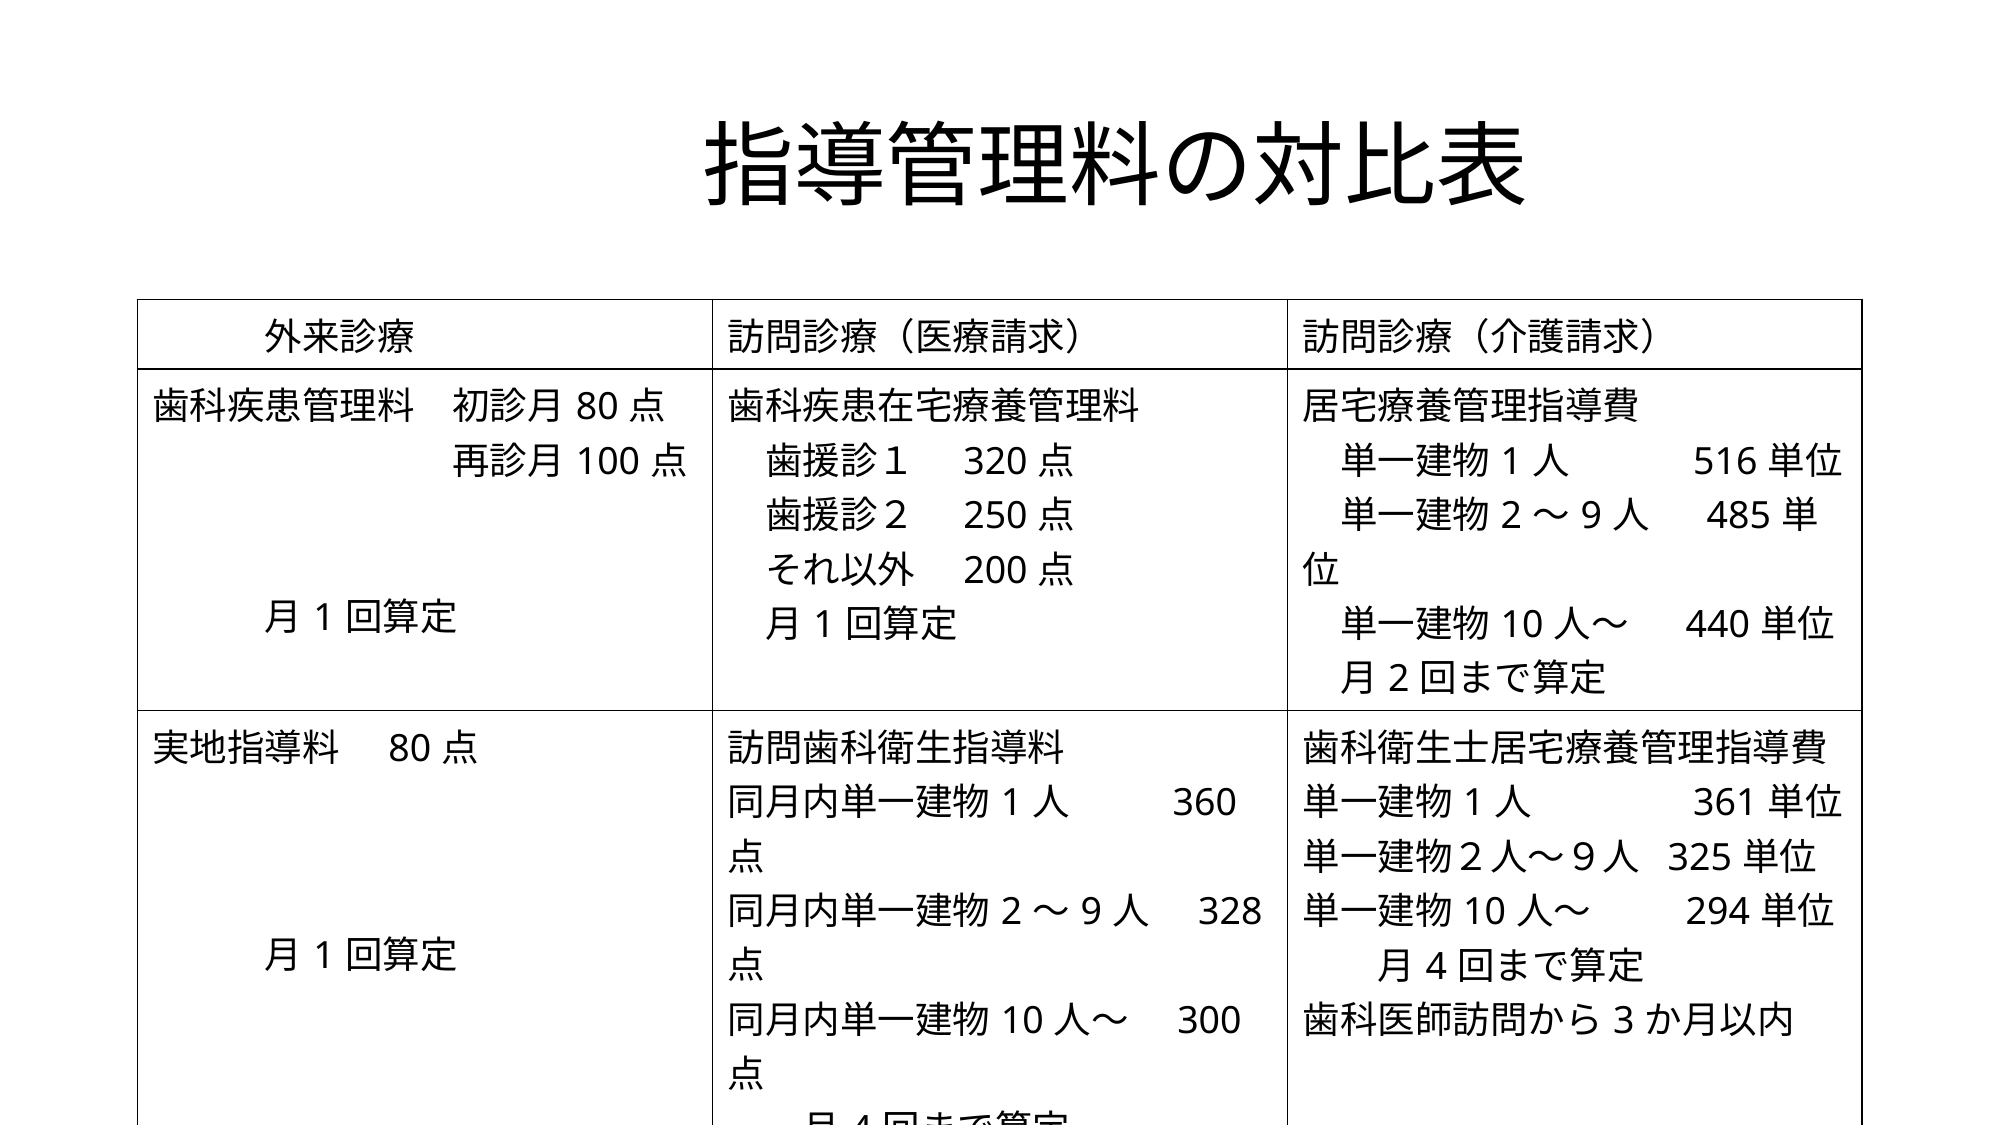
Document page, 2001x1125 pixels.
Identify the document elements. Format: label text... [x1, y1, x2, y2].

table_cell 居宅療養管理指導費 単一建物1人 516単位 単一建物2～9人 485単位 単一建物10人～ 440単位 月2回まで算定 [1288, 370, 1861, 710]
table_cell 歯科疾患管理料 初診月80点 再診月100点 月1回算定 [138, 370, 712, 710]
table_cell 訪問歯科衛生指導料 同月内単一建物1人 360点 同月内単一建物2～9人 328点 同月内単一建物10人～ 300点 月4回まで算定 歯科医師訪問から2か月以内 [713, 711, 1287, 1125]
table_header 訪問診療（医療請求） [713, 300, 1287, 368]
title 指導管理料の対比表 [137, 59, 1863, 278]
table_cell 歯科衛生士居宅療養管理指導費 単一建物1人 361単位 単一建物２人～９人 325単位 単一建物10人～ 294単位 月4回まで算定 歯科医師訪問から3か月以内 [1288, 711, 1861, 1125]
table_header 訪問診療（介護請求） [1288, 300, 1861, 368]
table_cell 歯科疾患在宅療養管理料 歯援診１ 320点 歯援診２ 250点 それ以外 200点 月1回算定 [713, 370, 1287, 710]
table_header 外来診療 [138, 300, 712, 368]
table_cell 実地指導料 80点 月1回算定 [138, 711, 712, 1125]
